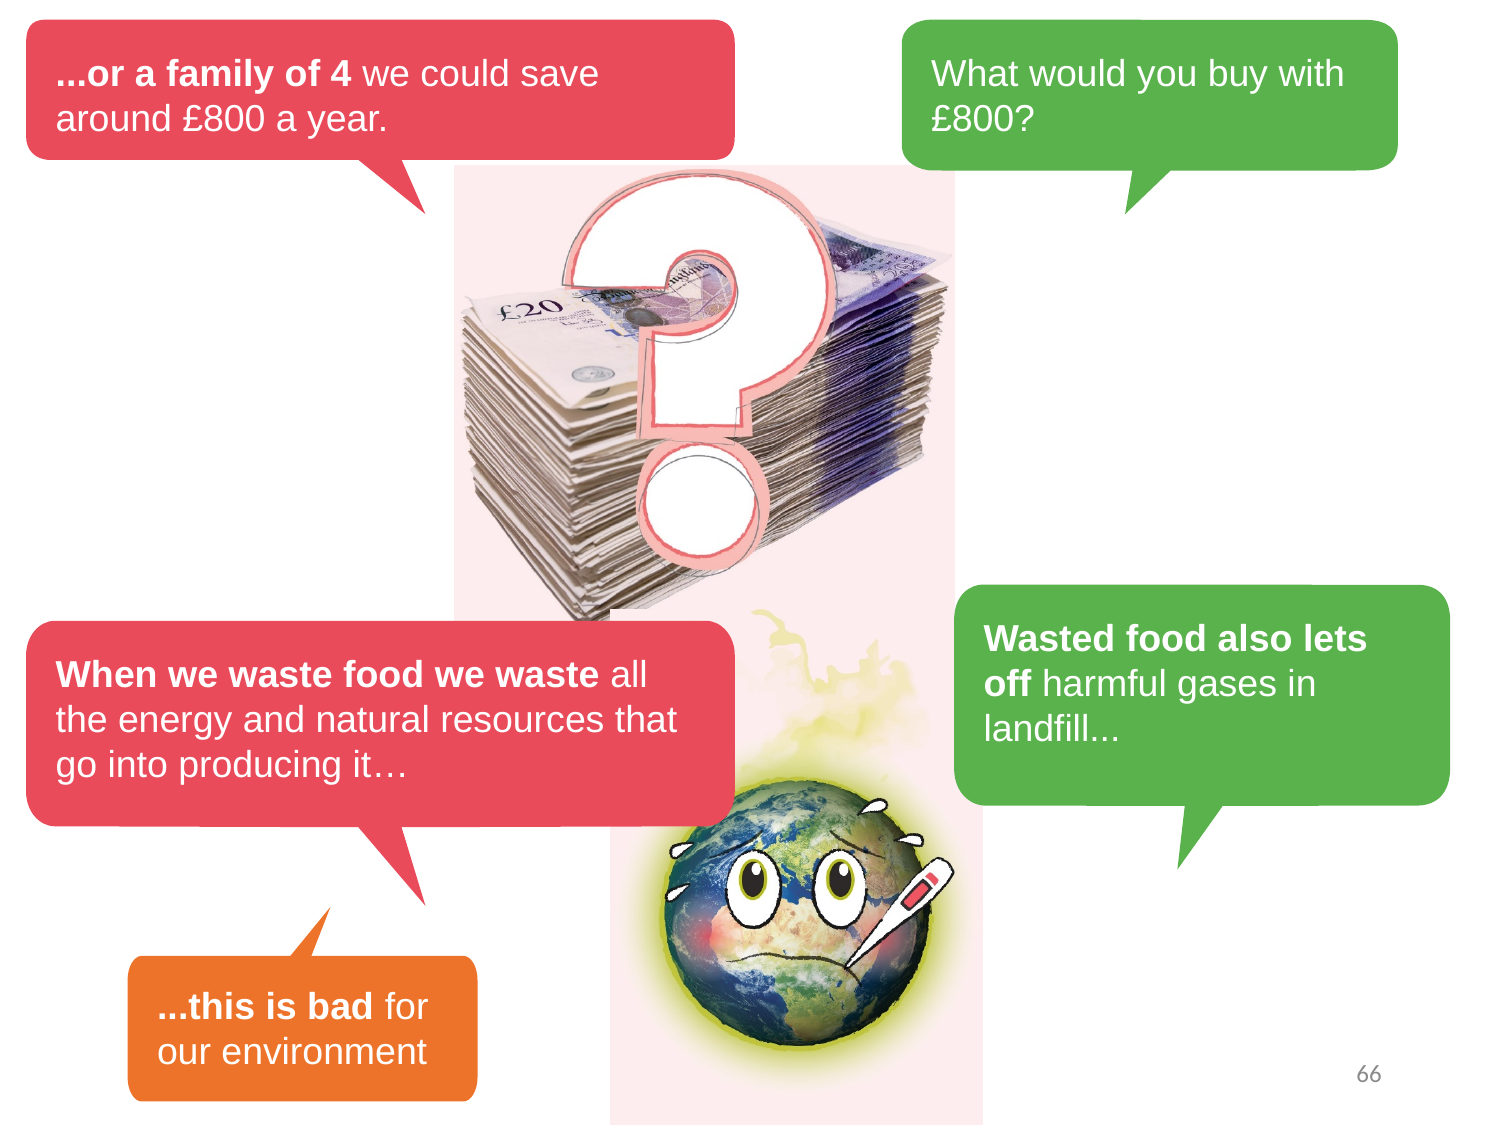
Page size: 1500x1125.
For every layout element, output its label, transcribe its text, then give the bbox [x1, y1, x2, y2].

text_box Wasted food also lets off harmful gases in landfill... [955, 583, 1452, 871]
text_box What would you buy with £800? [900, 18, 1399, 218]
slide_number 66 [1059, 1042, 1397, 1103]
text_box ...or a family of 4 we could save around £800 a year. [25, 18, 736, 215]
picture [453, 165, 983, 1125]
text_box When we waste food we waste all the energy and natural resources that go into producing it… [25, 619, 610, 907]
text_box ...this is bad for our environment [126, 906, 479, 1103]
